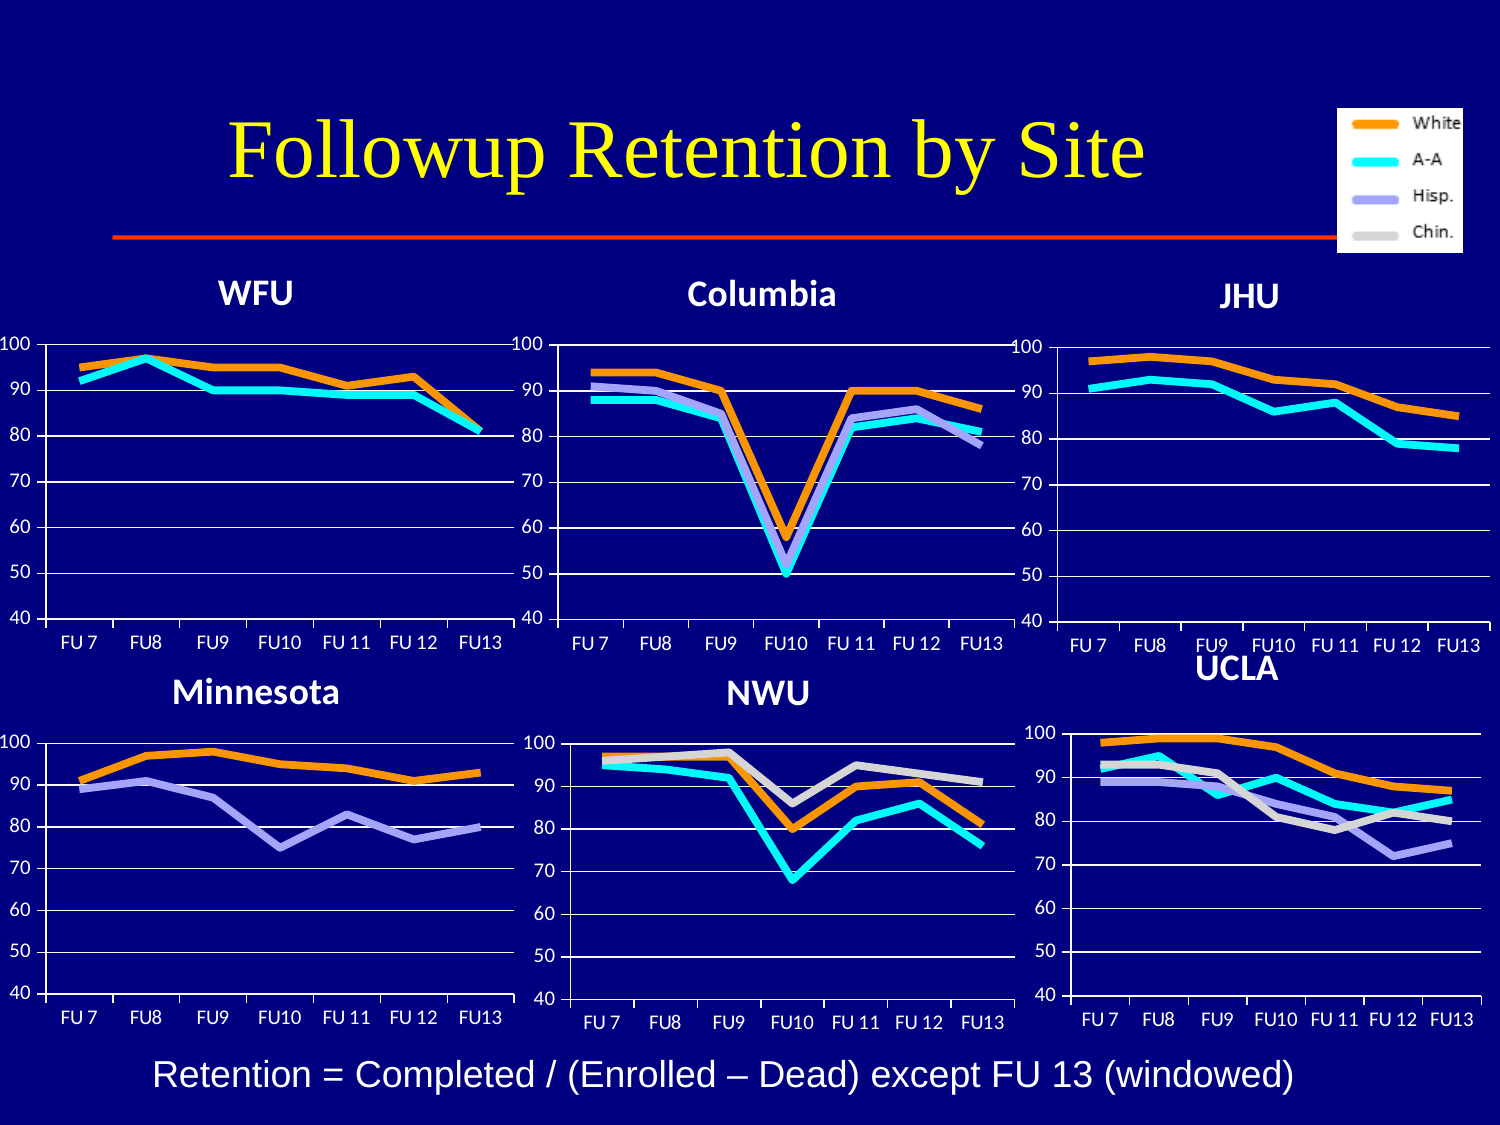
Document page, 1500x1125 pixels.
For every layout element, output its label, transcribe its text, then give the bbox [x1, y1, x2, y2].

title Followup Retention by Site [150, 50, 1225, 238]
text_box Retention = Completed / (Enrolled – Dead) except FU 13 (windowed) [137, 1045, 1413, 1103]
picture [1337, 108, 1463, 252]
chart [0, 249, 1500, 1043]
